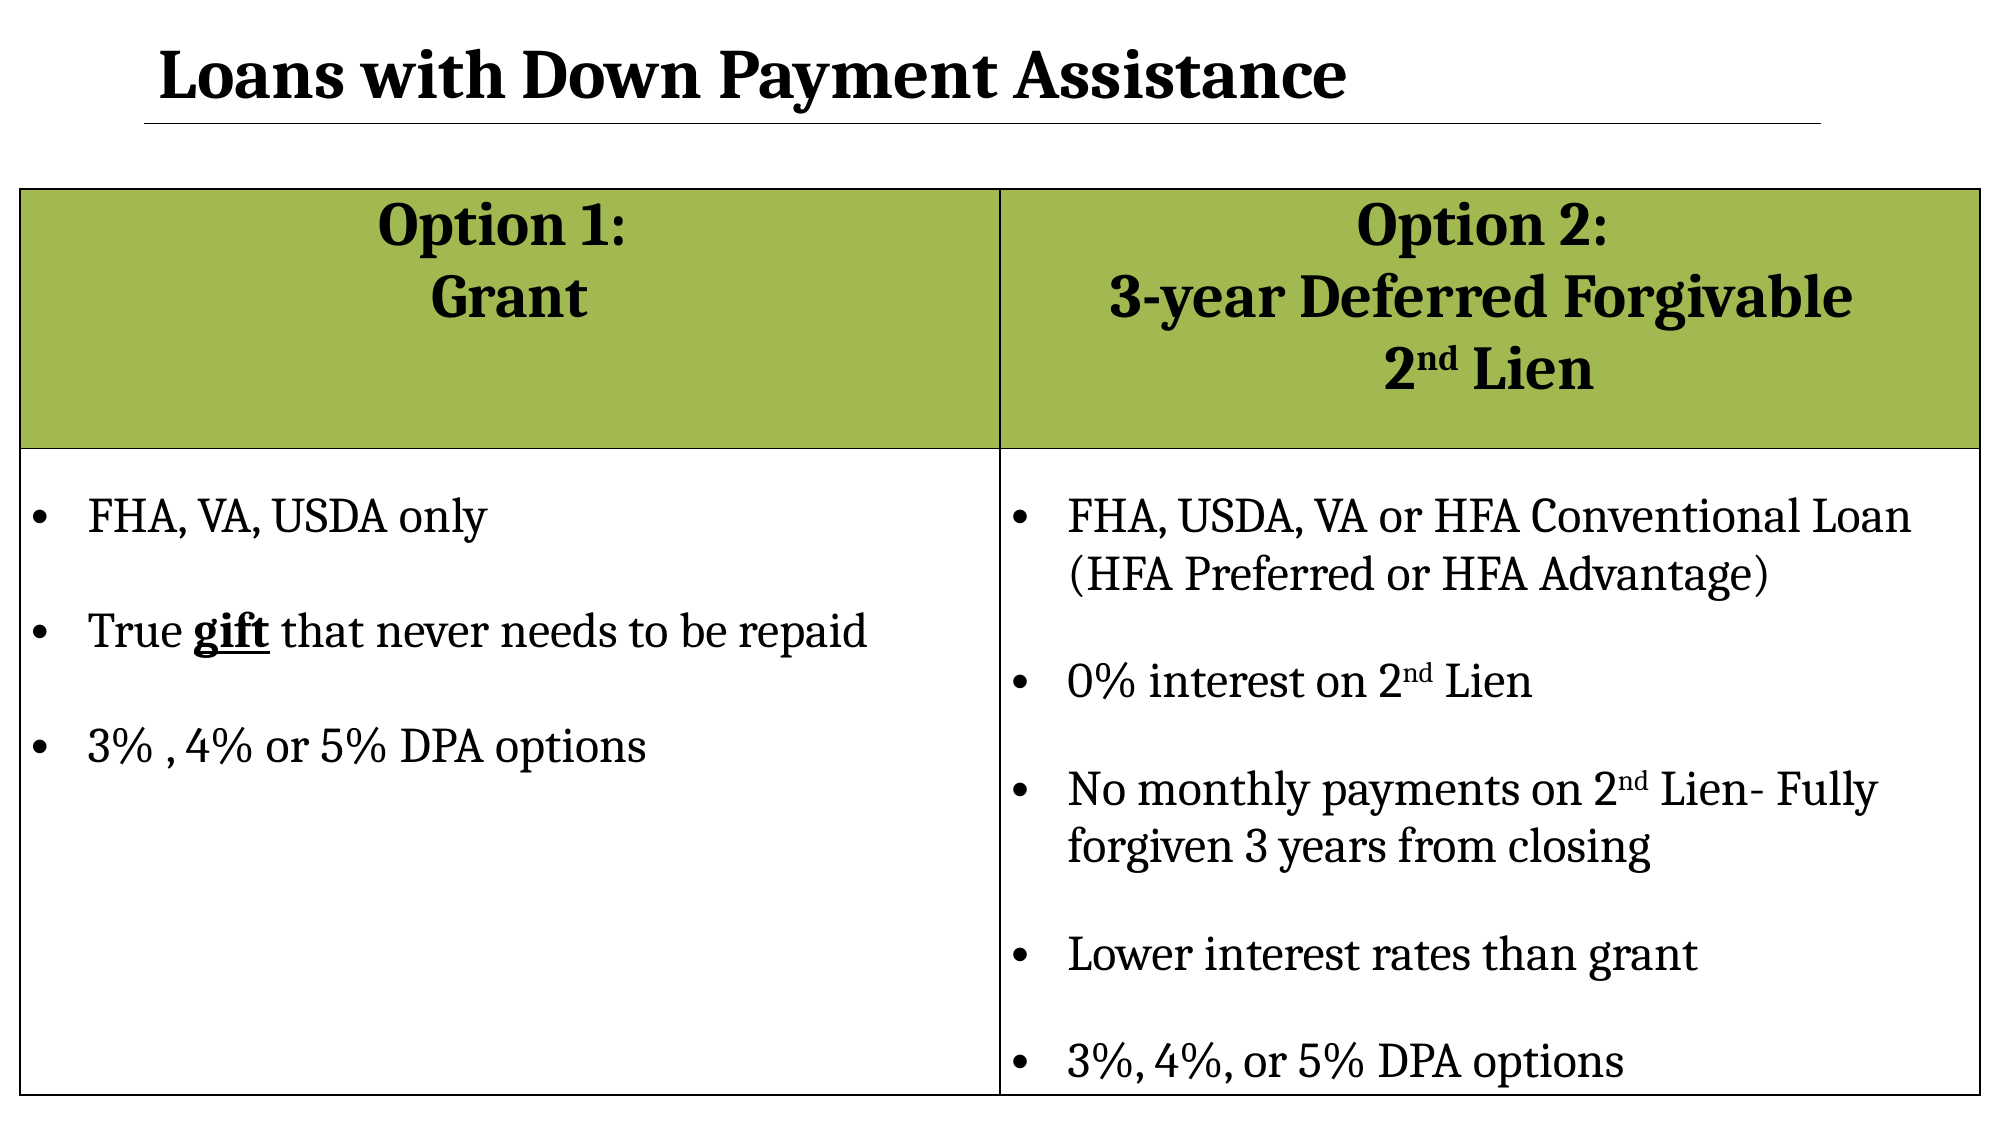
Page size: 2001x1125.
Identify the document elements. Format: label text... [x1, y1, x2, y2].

table_cell FHA, USDA, VA or HFA Conventional Loan (HFA Preferred or HFA Advantage) 0% interest on 2nd Lien No monthly payments on 2nd Lien- Fully forgiven 3 years from closing Lower interest rates than grant 3%, 4%, or 5% DPA options [1001, 449, 1979, 1094]
text_box Loans with Down Payment Assistance [144, 29, 1908, 188]
table_header Option 2: 3-year Deferred Forgivable 2nd Lien [1001, 190, 1979, 448]
table_header Option 1: Grant [21, 190, 999, 448]
table_cell FHA, VA, USDA only True gift that never needs to be repaid 3% , 4% or 5% DPA options [21, 449, 999, 1094]
